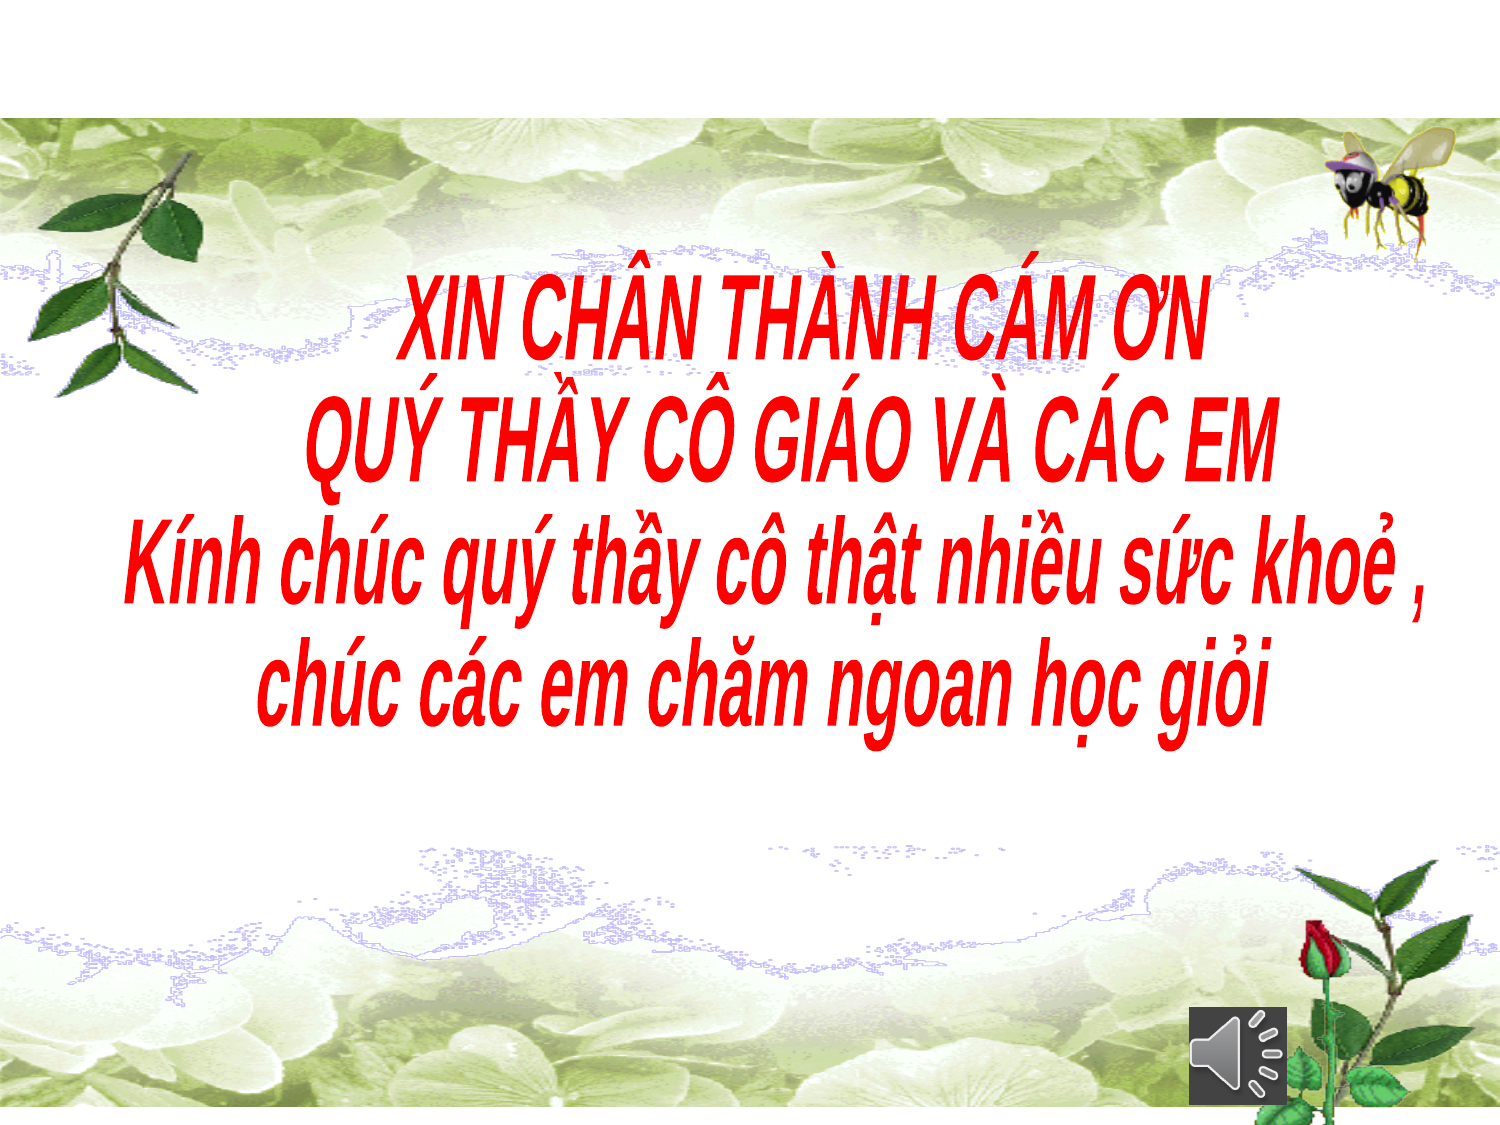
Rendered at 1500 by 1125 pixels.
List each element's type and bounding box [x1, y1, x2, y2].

picture [0, 118, 1500, 1125]
